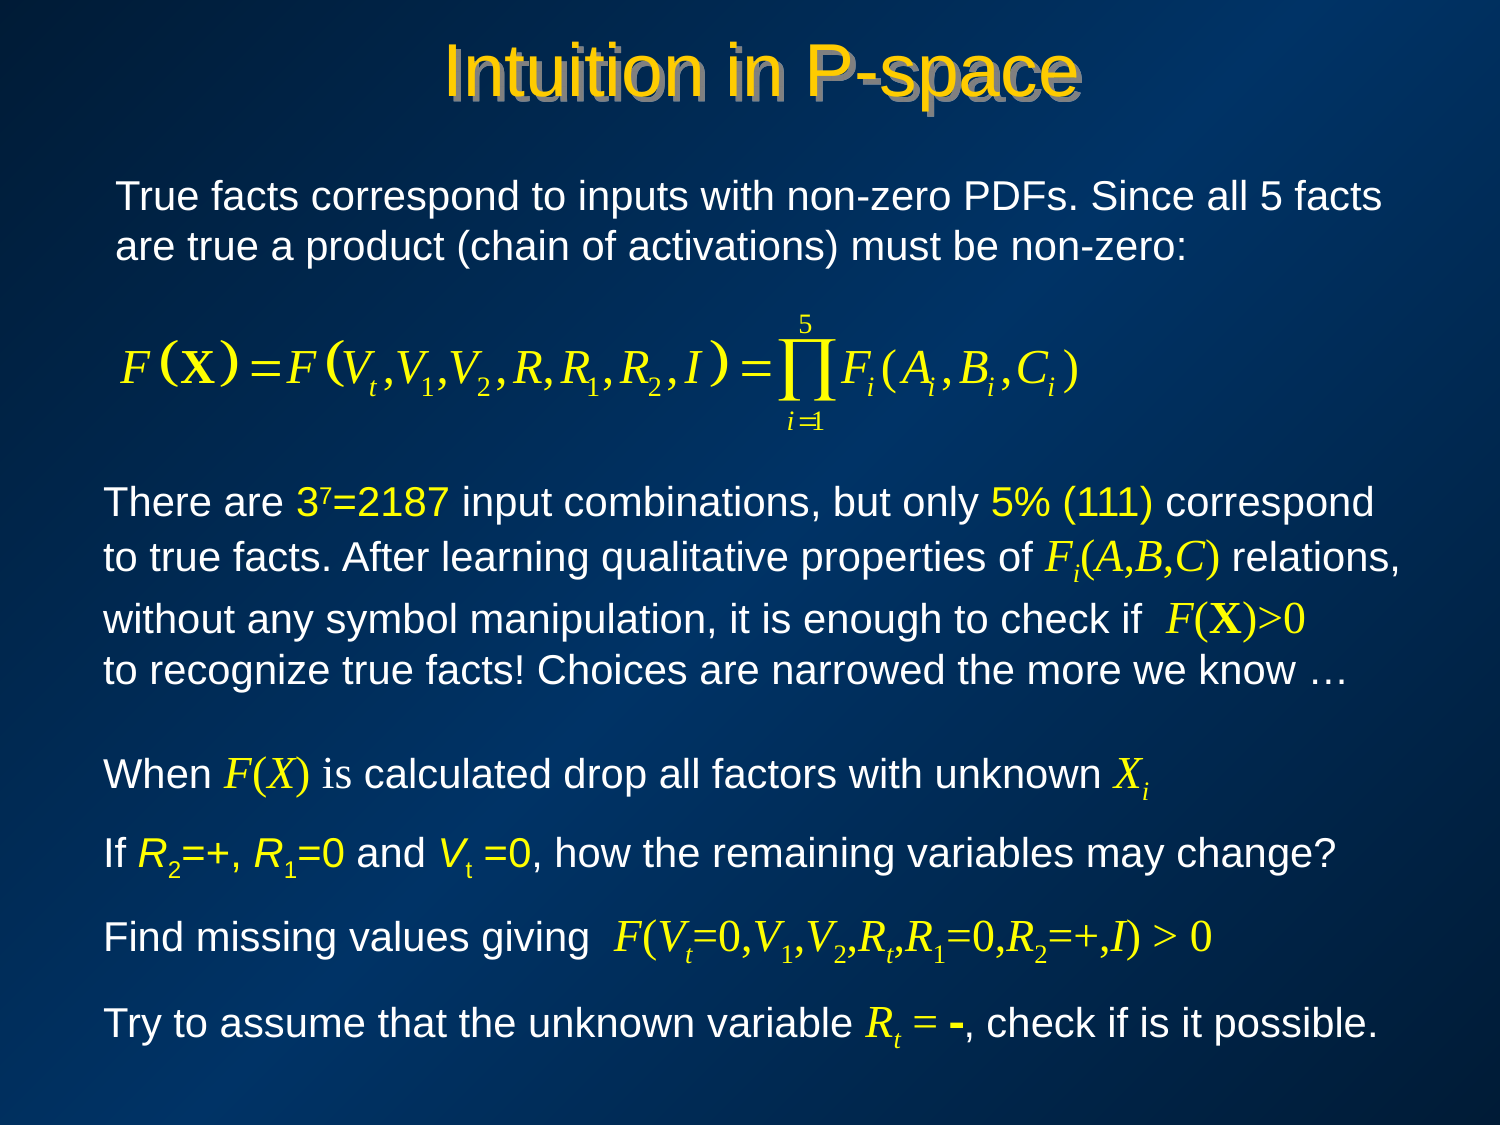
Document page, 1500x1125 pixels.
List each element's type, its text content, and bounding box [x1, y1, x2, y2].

text_box There are 37=2187 input combinations, but only 5% (111) correspond to true facts. After learning qualitative properties of Fi(A,B,C) relations, without any symbol manipulation, it is enough to check if F(X)>0 to recognize true facts! Choices are narrowed the more we know … When F(X) is calculated drop all factors with unknown Xi If R2=+, R1=0 and Vt =0, how the remaining variables may change? Find missing values giving F(Vt=0,V1,V2,Rt,R1=0,R2=+,I) > 0 Try to assume that the unknown variable Rt = -, check if is it possible. [88, 467, 1431, 1062]
title Intuition in P-space [123, 22, 1399, 112]
list True facts correspond to inputs with non-zero PDFs. Since all 5 facts are true a product (chain of activations) must be non-zero: [100, 160, 1441, 296]
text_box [111, 302, 1087, 441]
